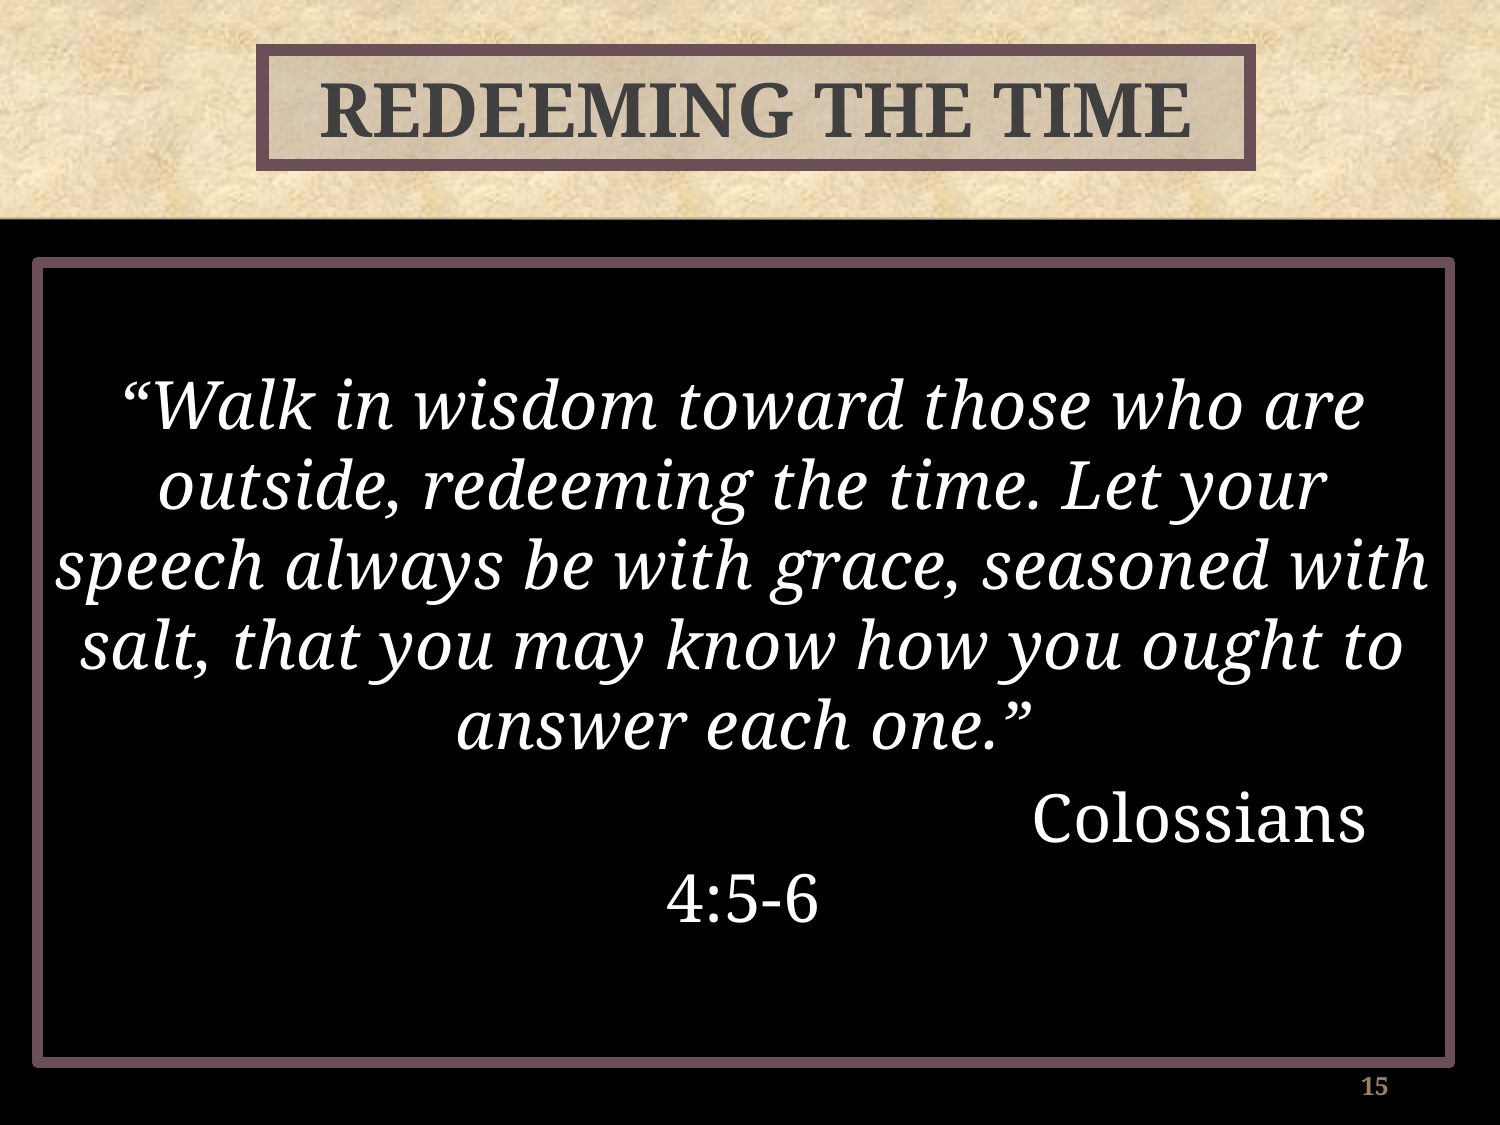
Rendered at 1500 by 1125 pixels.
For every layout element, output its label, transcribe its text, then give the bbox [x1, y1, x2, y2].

list “Walk in wisdom toward those who are outside, redeeming the time. Let your speech always be with grace, seasoned with salt, that you may know how you ought to answer each one.” Colossians 4:5-6 [37, 262, 1450, 1063]
picture [0, 0, 1500, 217]
slide_number 15 [1287, 1062, 1463, 1113]
title Redeeming the Time [256, 44, 1256, 171]
